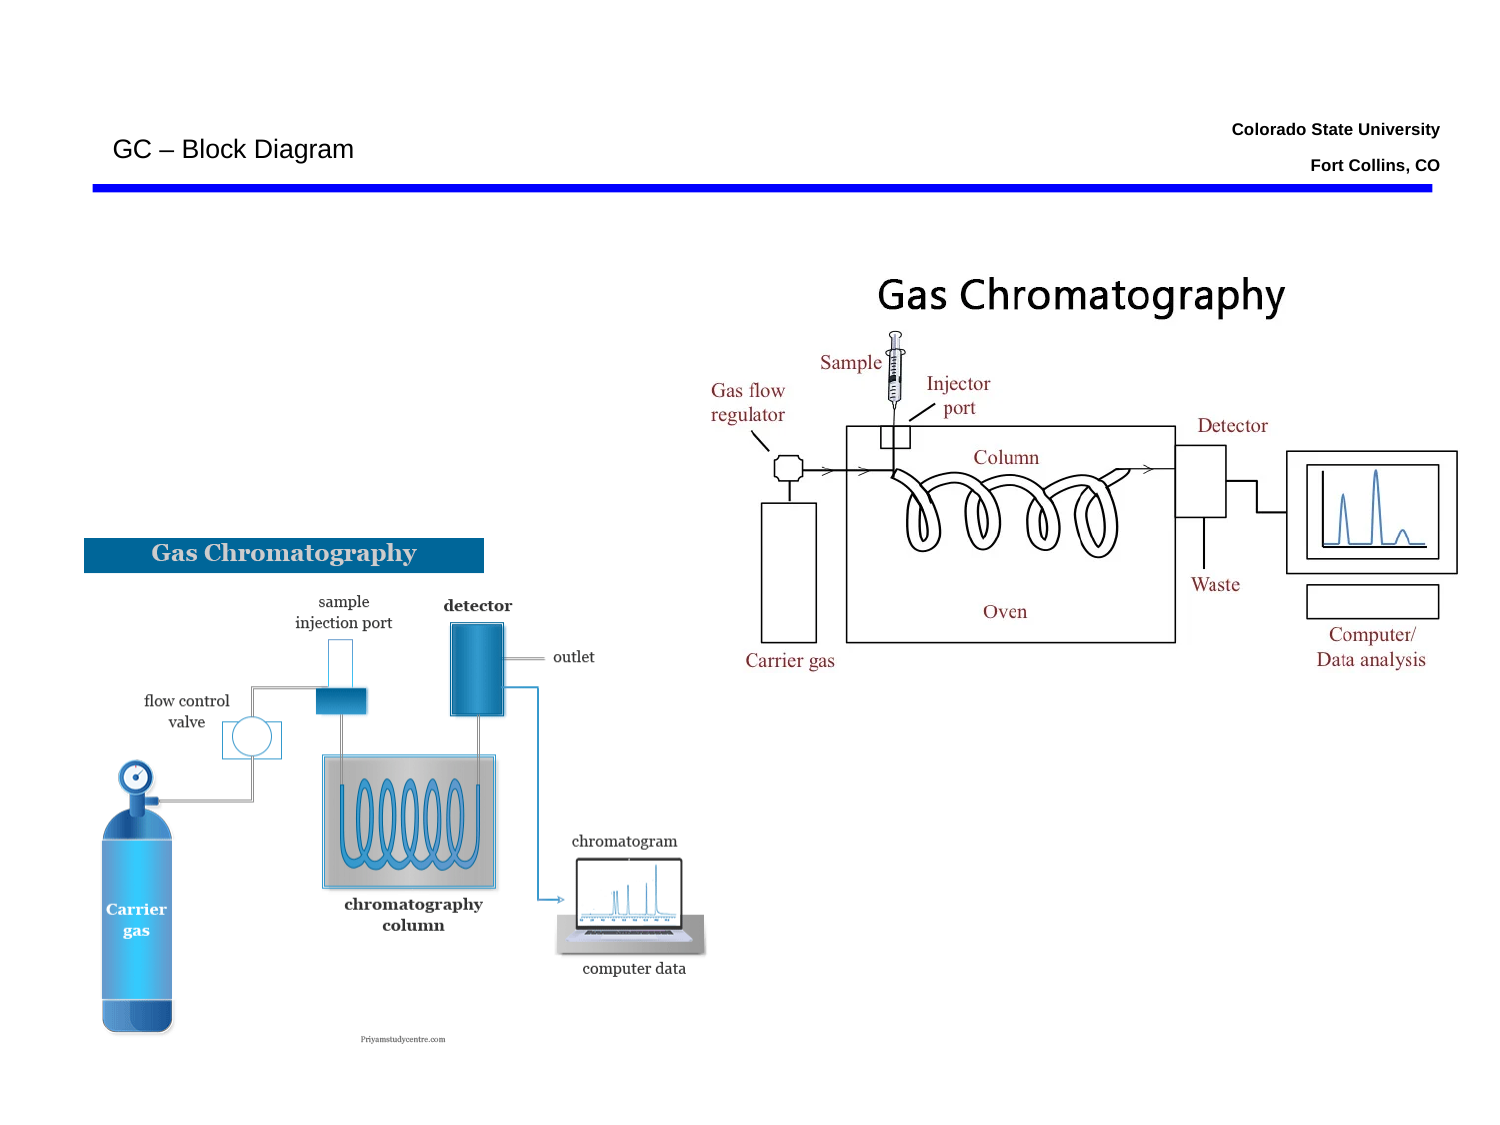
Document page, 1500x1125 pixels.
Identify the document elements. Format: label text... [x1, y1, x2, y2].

text_box GC – Block Diagram [97, 94, 975, 172]
picture [373, 550, 377, 565]
picture [205, 546, 211, 560]
picture [187, 550, 196, 559]
picture [405, 550, 412, 559]
picture [331, 550, 343, 564]
text_box Colorado State University Fort Collins, CO [787, 95, 1451, 176]
picture [324, 550, 328, 560]
picture [83, 262, 1475, 1050]
picture [381, 550, 385, 560]
picture [260, 550, 264, 560]
picture [153, 546, 158, 559]
